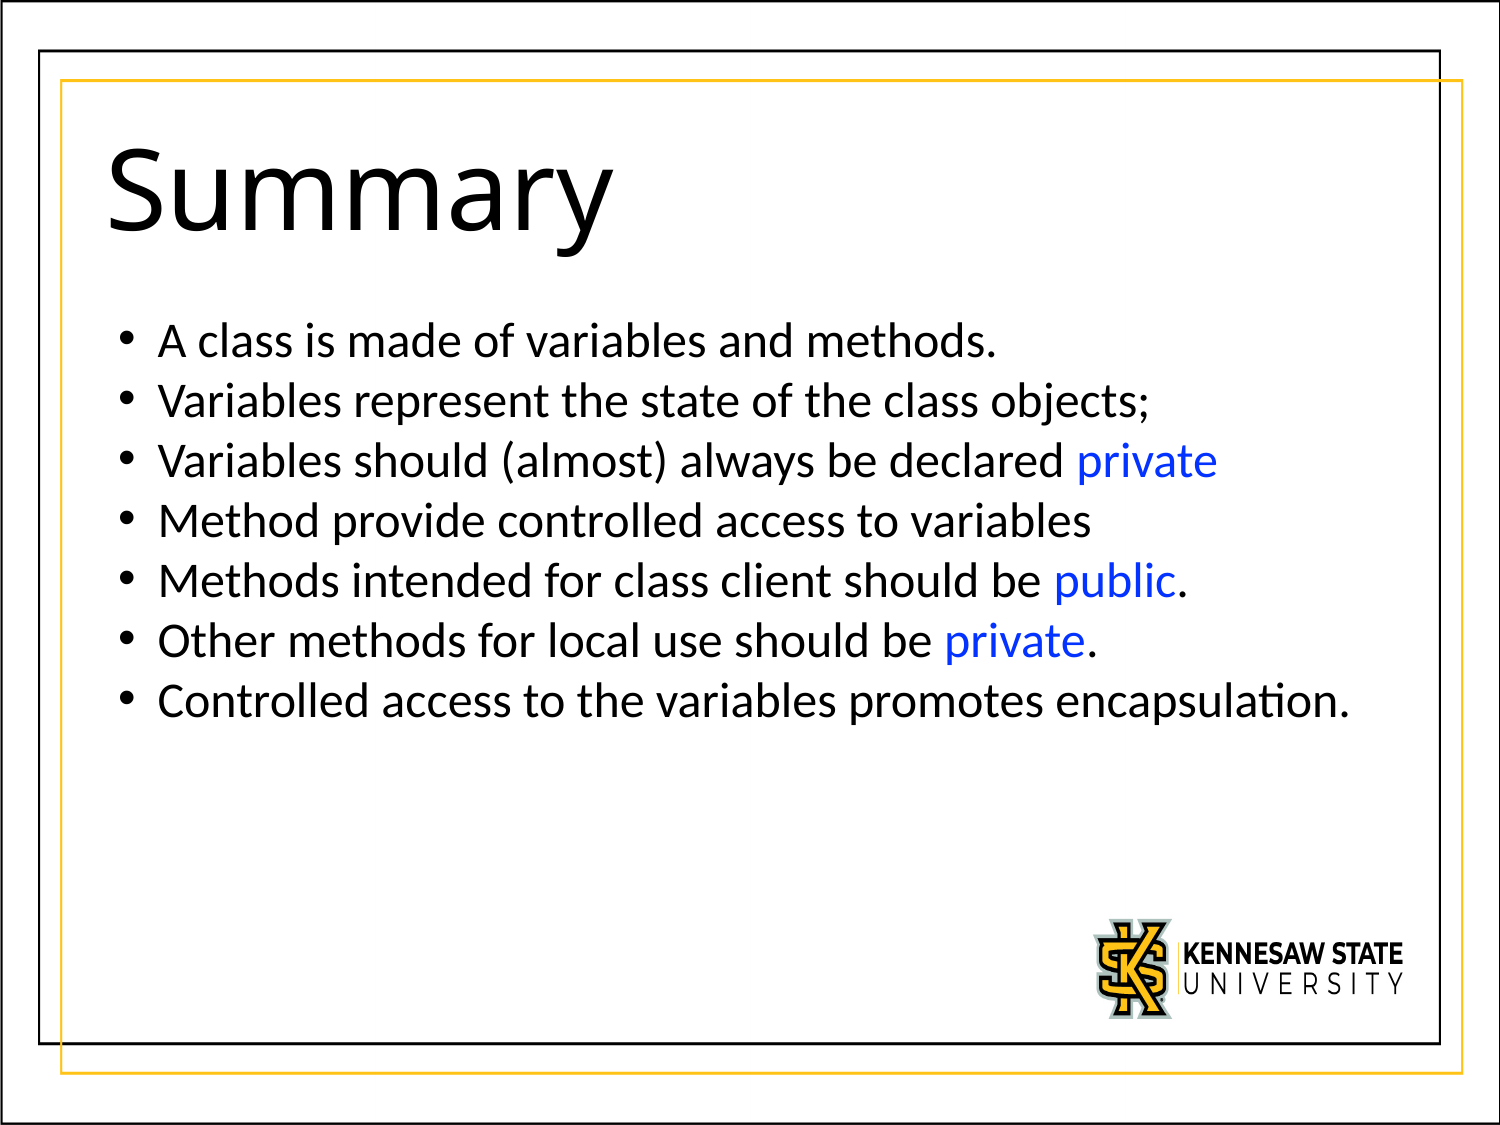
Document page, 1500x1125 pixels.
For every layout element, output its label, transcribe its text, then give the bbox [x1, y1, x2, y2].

picture [0, 0, 1500, 1125]
title Summary [103, 59, 1397, 278]
list A class is made of variables and methods. Variables represent the state of the class objects; Variables should (almost) always be declared private Method provide controlled access to variables Methods intended for class client should be public. Other methods for local use should be private. Controlled access to the variables promotes encapsulation. [103, 299, 1397, 1014]
